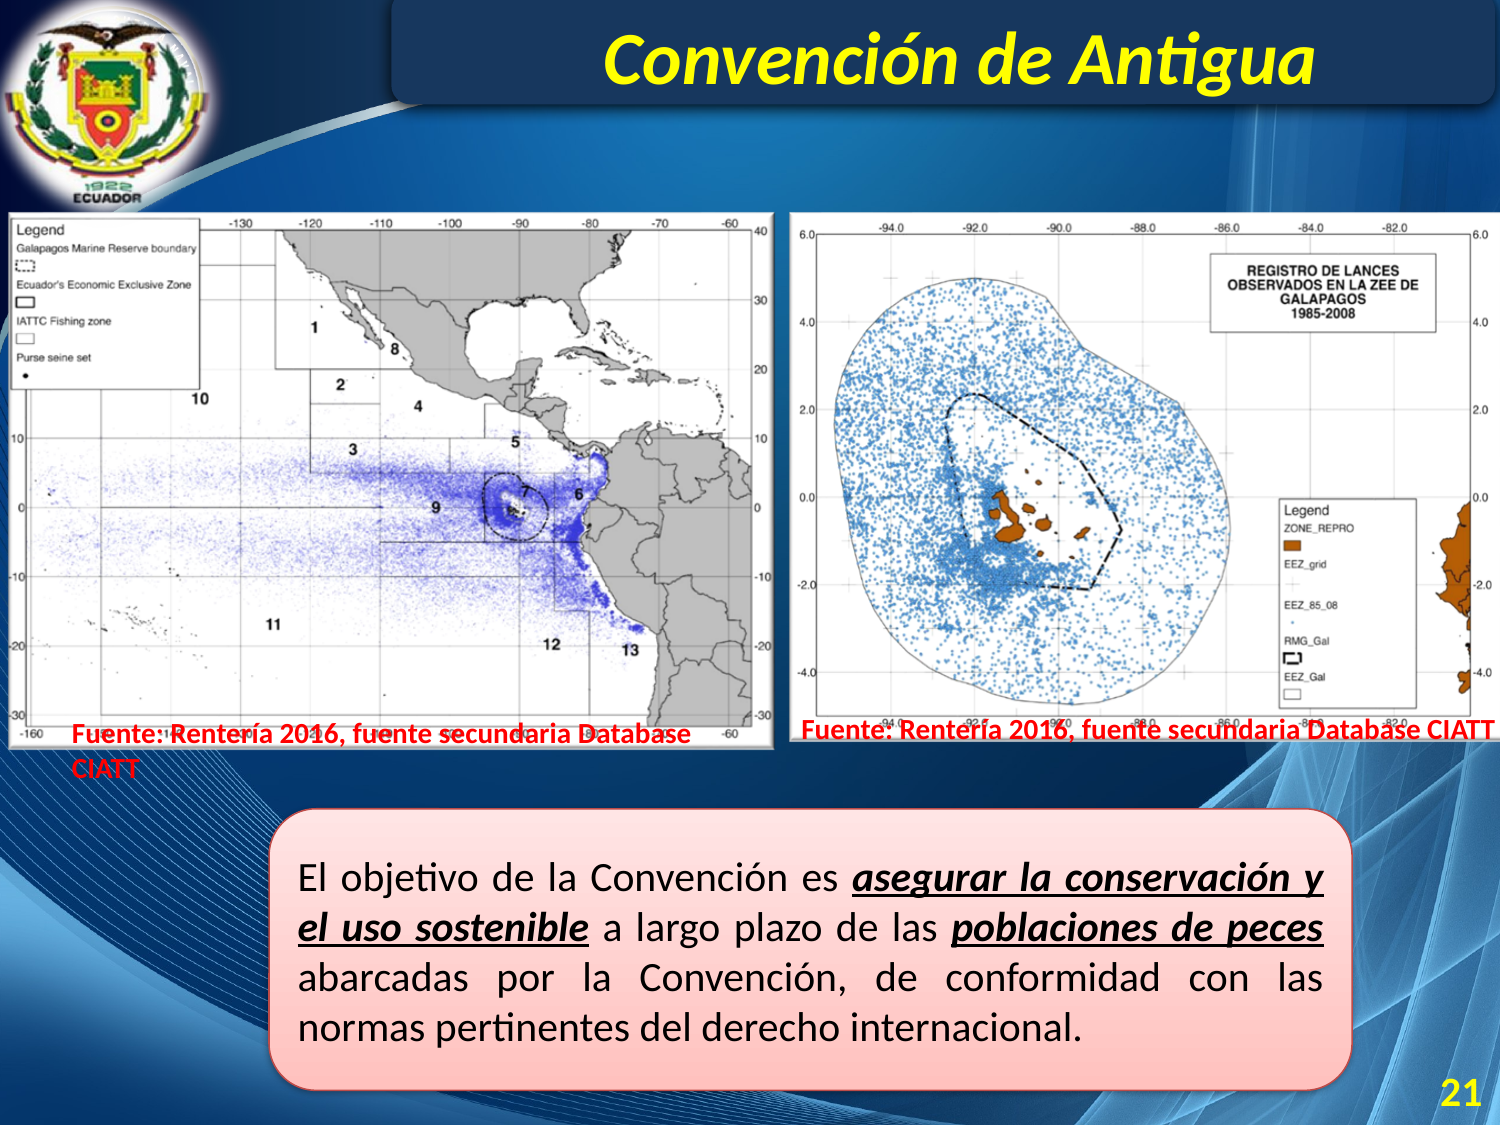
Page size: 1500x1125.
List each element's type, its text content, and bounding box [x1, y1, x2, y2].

text_box Convención de Antigua [478, 1, 1444, 107]
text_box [786, 211, 1500, 756]
text_box El objetivo de la Convención es asegurar la conservación y el uso sostenible a largo plazo de las poblaciones de peces abarcadas por la Convención, de conformidad con las normas pertinentes del derecho internacional. [268, 807, 1353, 1092]
picture [0, 0, 1500, 1125]
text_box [6, 211, 781, 756]
slide_number 21 [1147, 1060, 1498, 1121]
